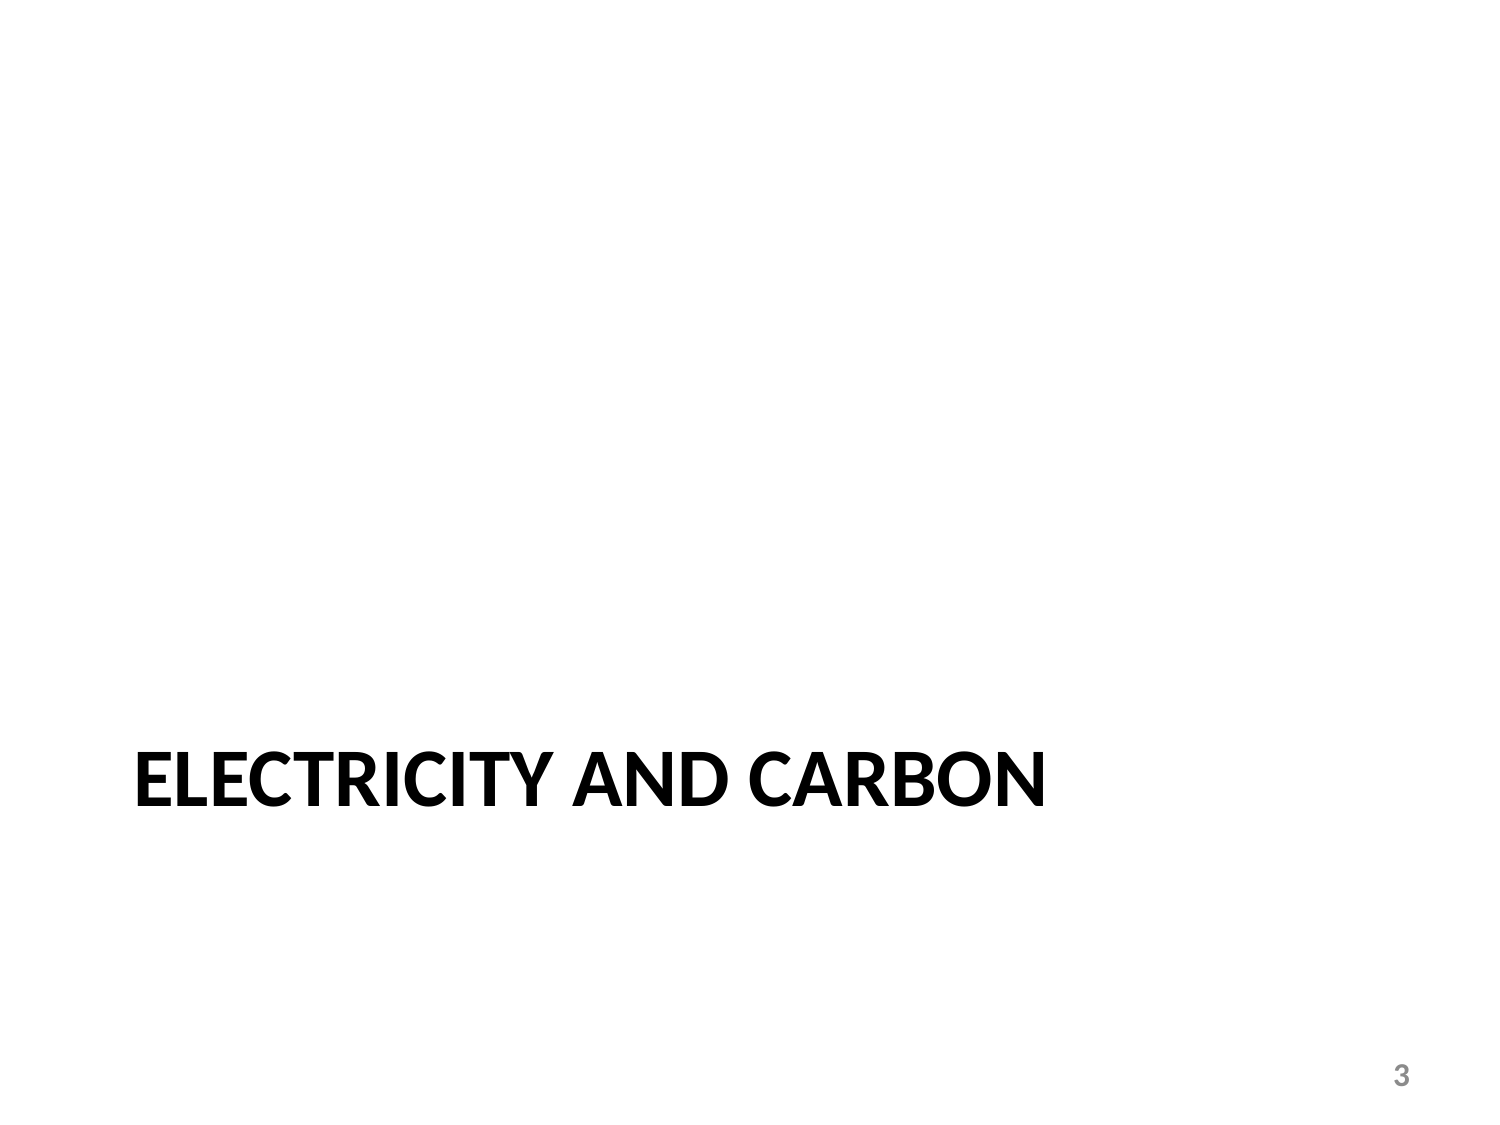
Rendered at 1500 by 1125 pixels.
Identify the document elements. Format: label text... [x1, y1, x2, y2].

title Electricity and carbon [118, 722, 1394, 947]
slide_number 2 [1074, 1042, 1425, 1103]
